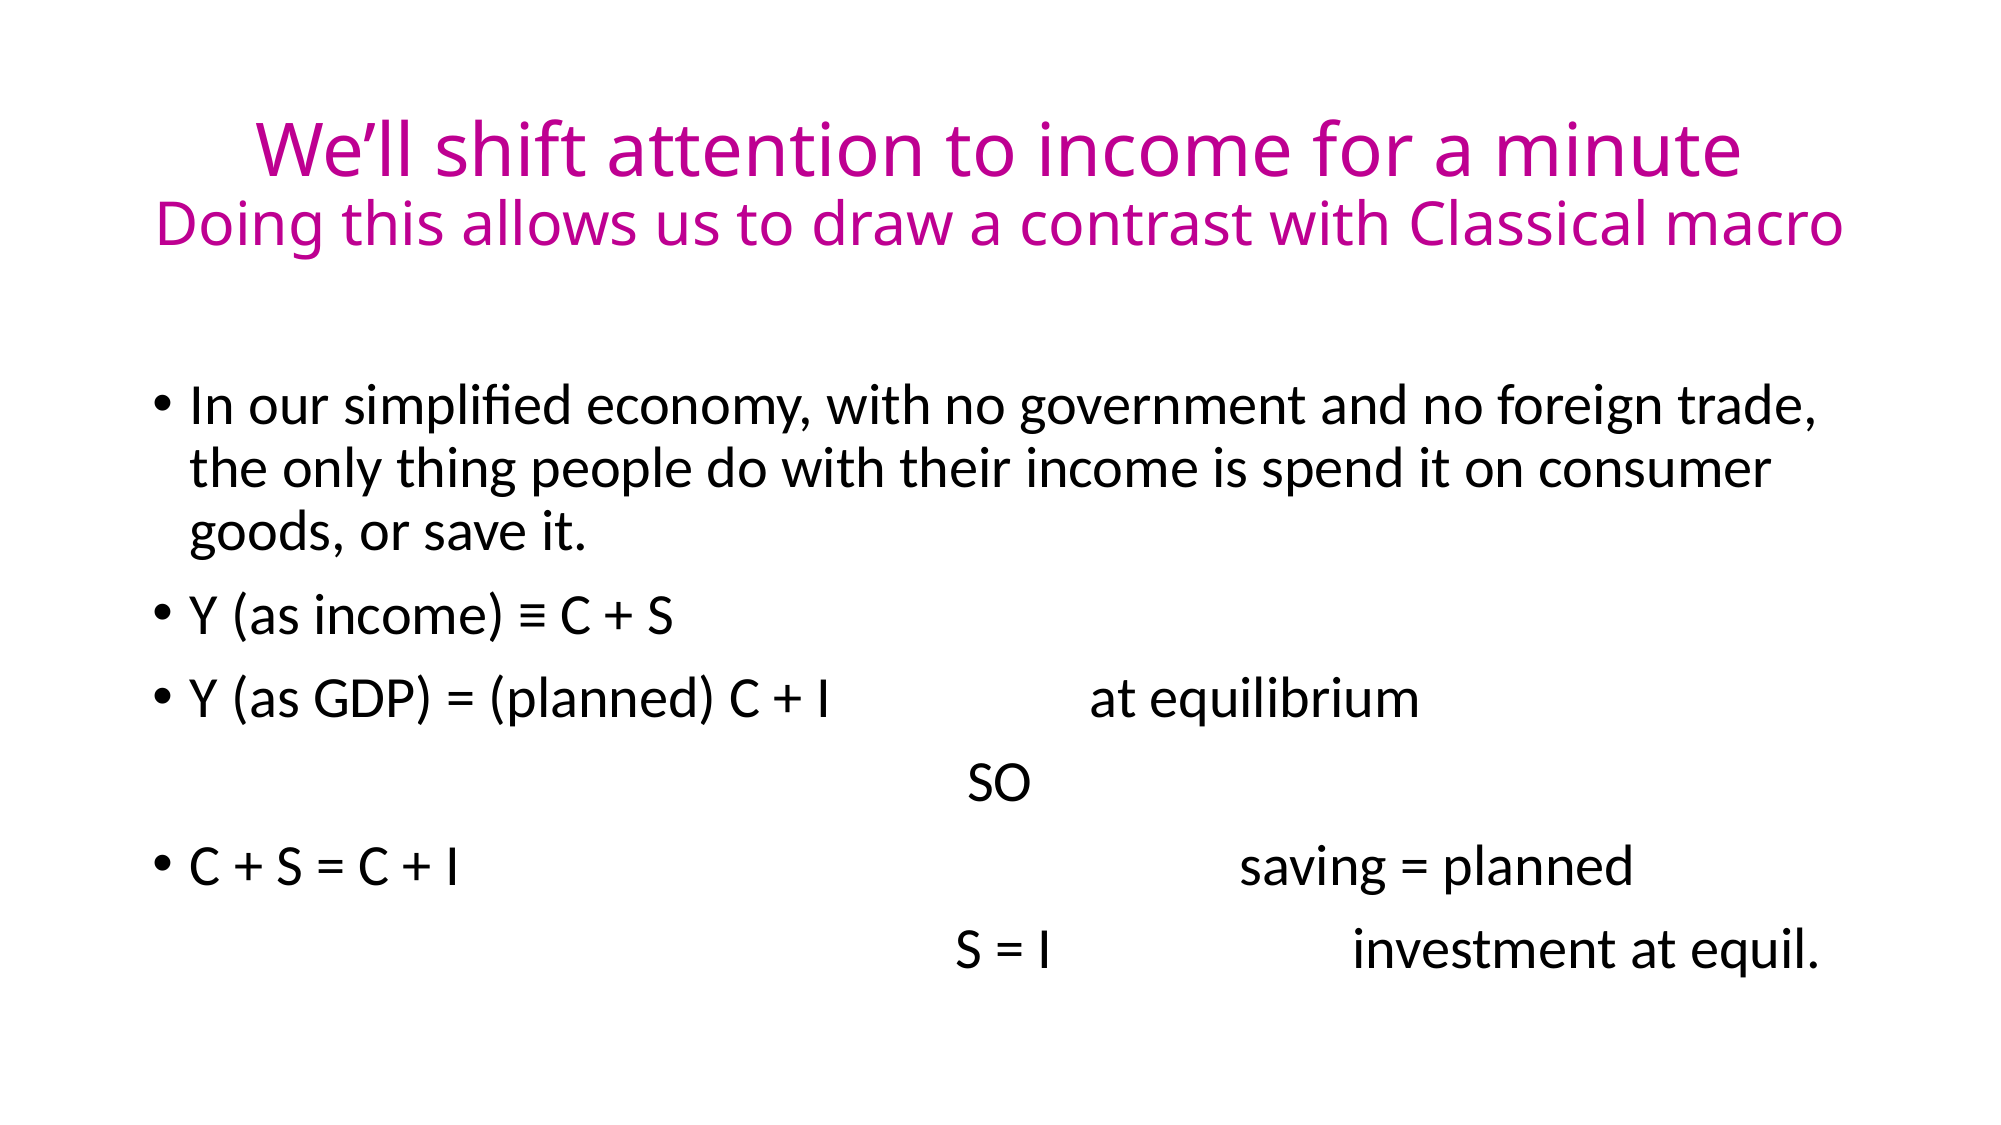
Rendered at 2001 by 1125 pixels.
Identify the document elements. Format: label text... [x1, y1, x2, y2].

title We’ll shift attention to income for a minute Doing this allows us to draw a contrast with Classical macro [137, 59, 1863, 312]
list In our simplified economy, with no government and no foreign trade, the only thing people do with their income is spend it on consumer goods, or save it. Y (as income) ≡ C + S Y (as GDP) = (planned) C + I at equilibrium SO C + S = C + I saving = planned S = I investment at equil. [137, 366, 1863, 1066]
